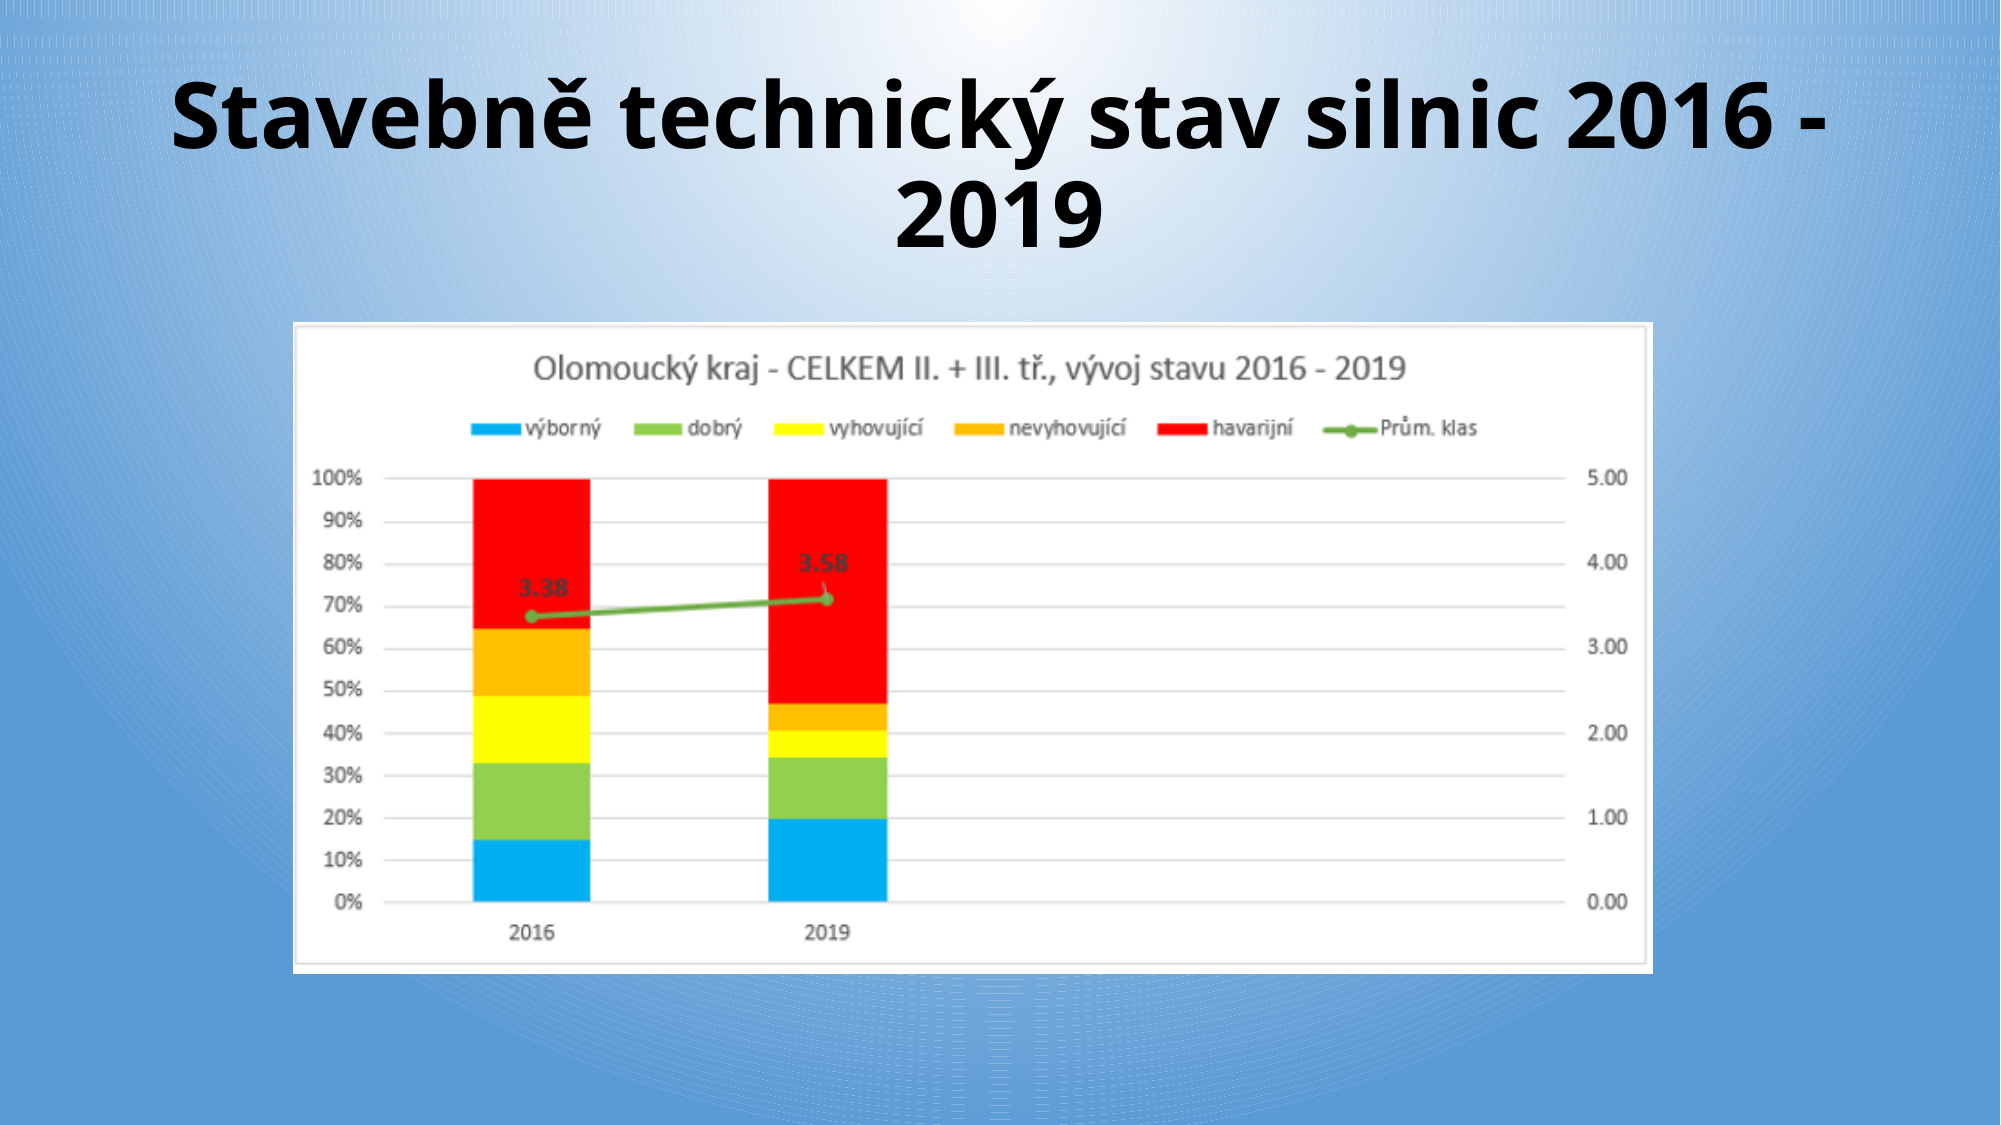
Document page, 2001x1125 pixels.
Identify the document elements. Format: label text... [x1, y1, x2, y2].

title Stavebně technický stav silnic 2016 - 2019 [137, 59, 1863, 278]
picture [293, 322, 1653, 975]
